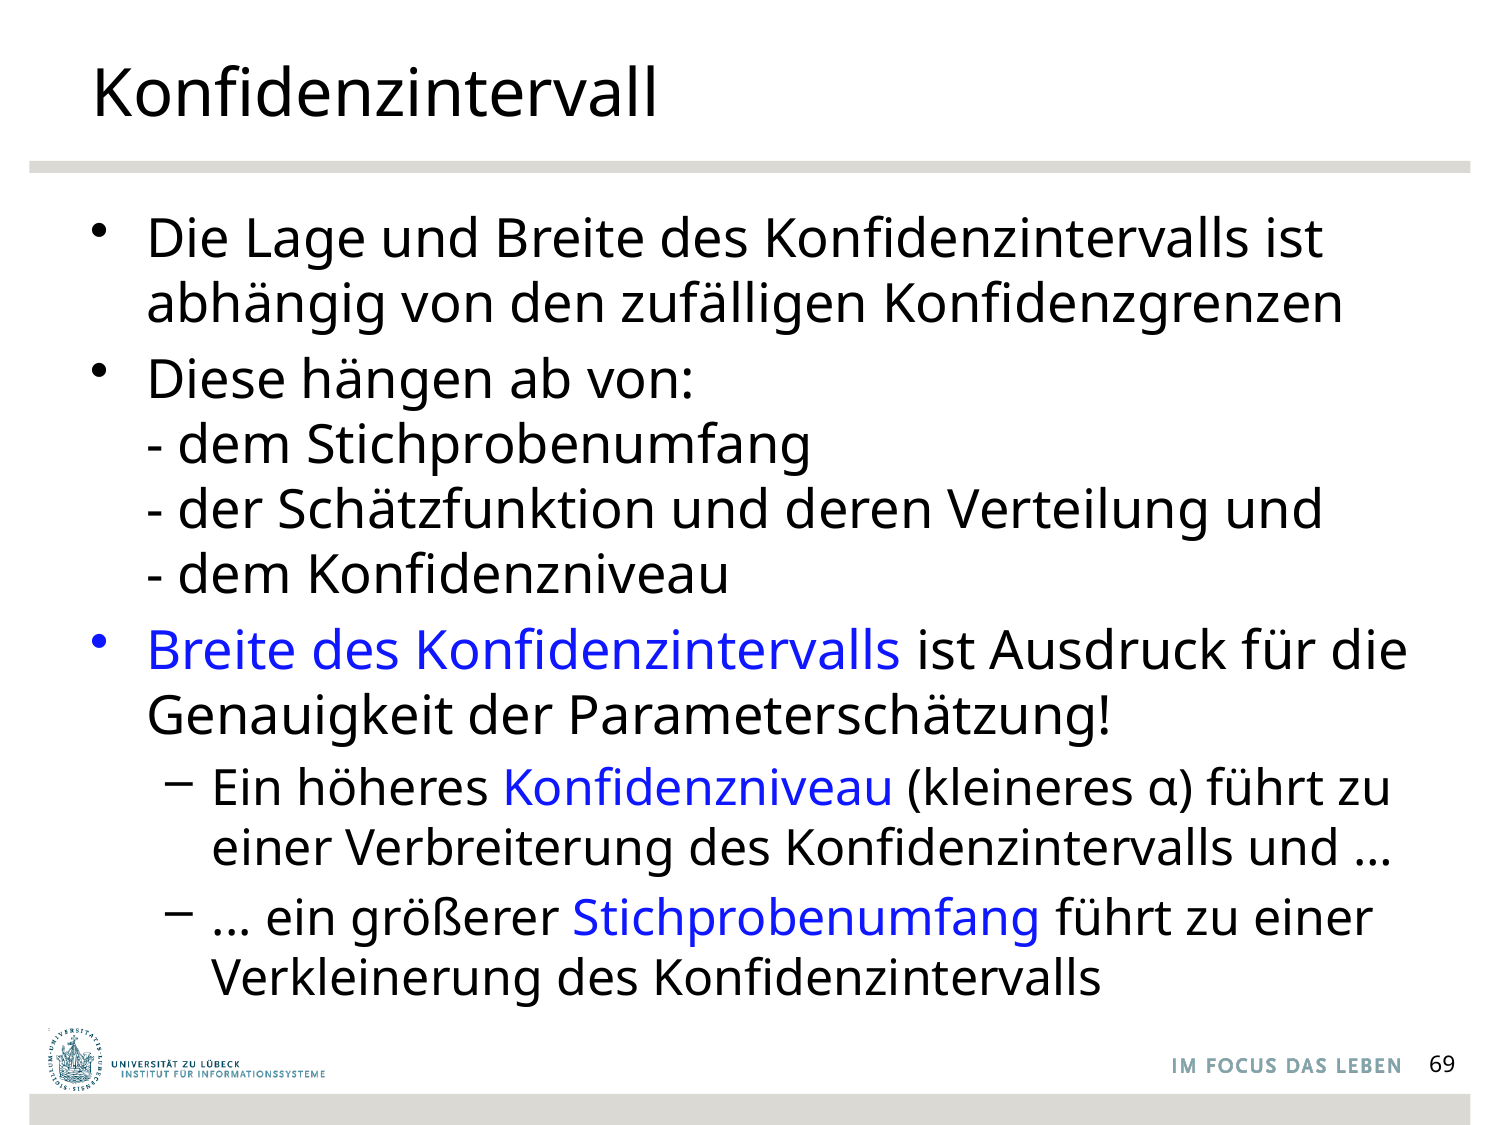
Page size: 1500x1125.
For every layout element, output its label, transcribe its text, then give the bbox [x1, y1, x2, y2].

list Die Lage und Breite des Konfidenzintervalls ist abhängig von den zufälligen Konfidenzgrenzen Diese hängen ab von: - dem Stichprobenumfang - der Schätzfunktion und deren Verteilung und - dem Konfidenzniveau Breite des Konfidenzintervalls ist Ausdruck für die Genauigkeit der Parameterschätzung! Ein höheres Konfidenzniveau (kleineres α) führt zu einer Verbreiterung des Konfidenzintervalls und … ... ein größerer Stichprobenumfang führt zu einer Verkleinerung des Konfidenzintervalls [75, 196, 1425, 1012]
slide_number 69 [1305, 1050, 1471, 1083]
title Konfidenzintervall [76, 42, 1427, 126]
picture [1173, 1058, 1305, 1073]
